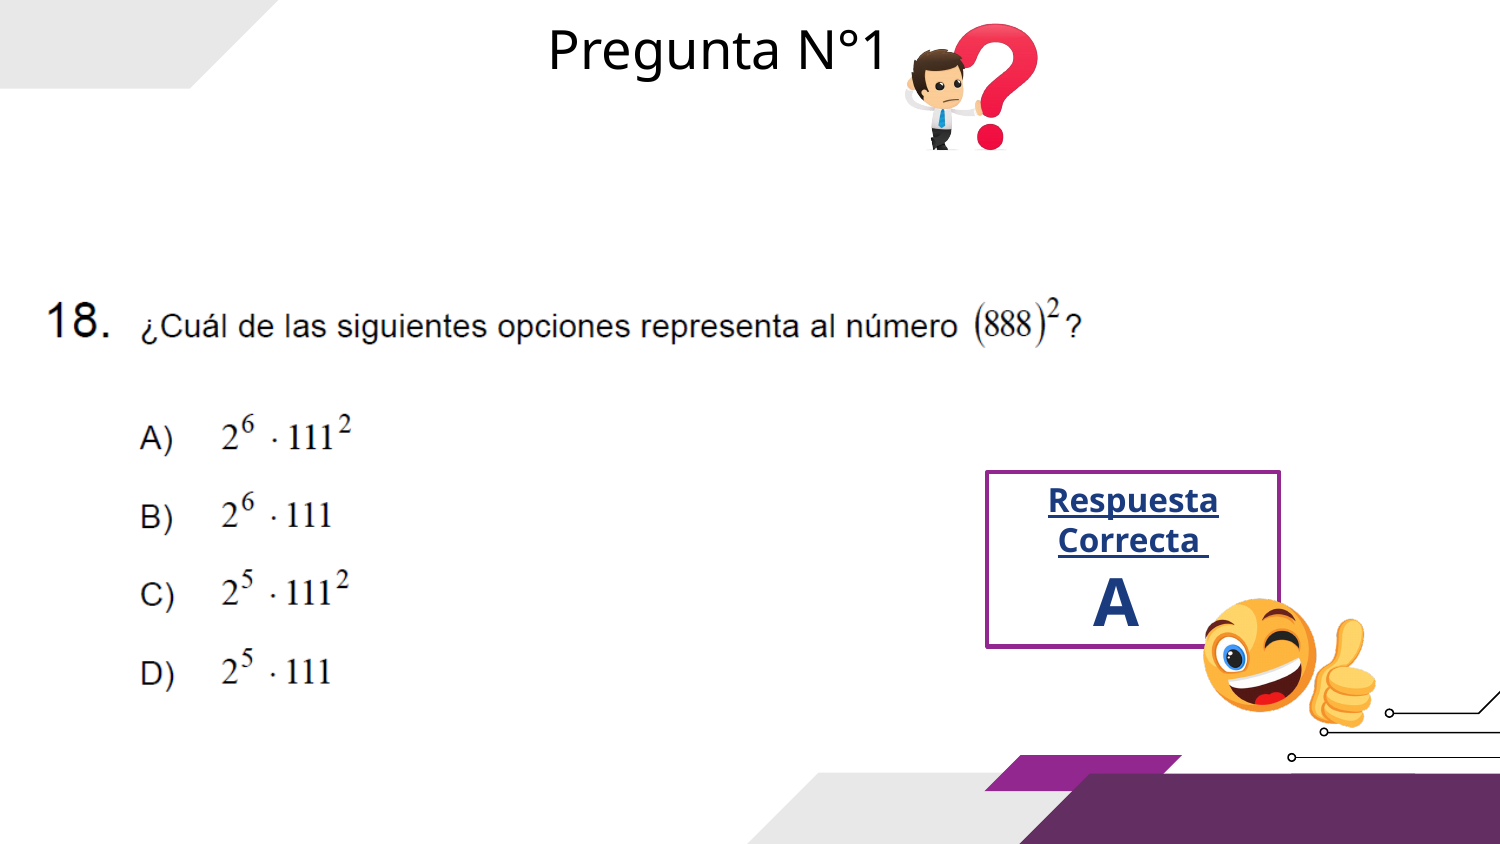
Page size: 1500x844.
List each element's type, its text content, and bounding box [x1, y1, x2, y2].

picture [0, 261, 1427, 737]
picture [887, 4, 1054, 171]
text_box Respuesta Correcta A [1176, 470, 1281, 580]
title Pregunta N°1 [112, 0, 1328, 175]
